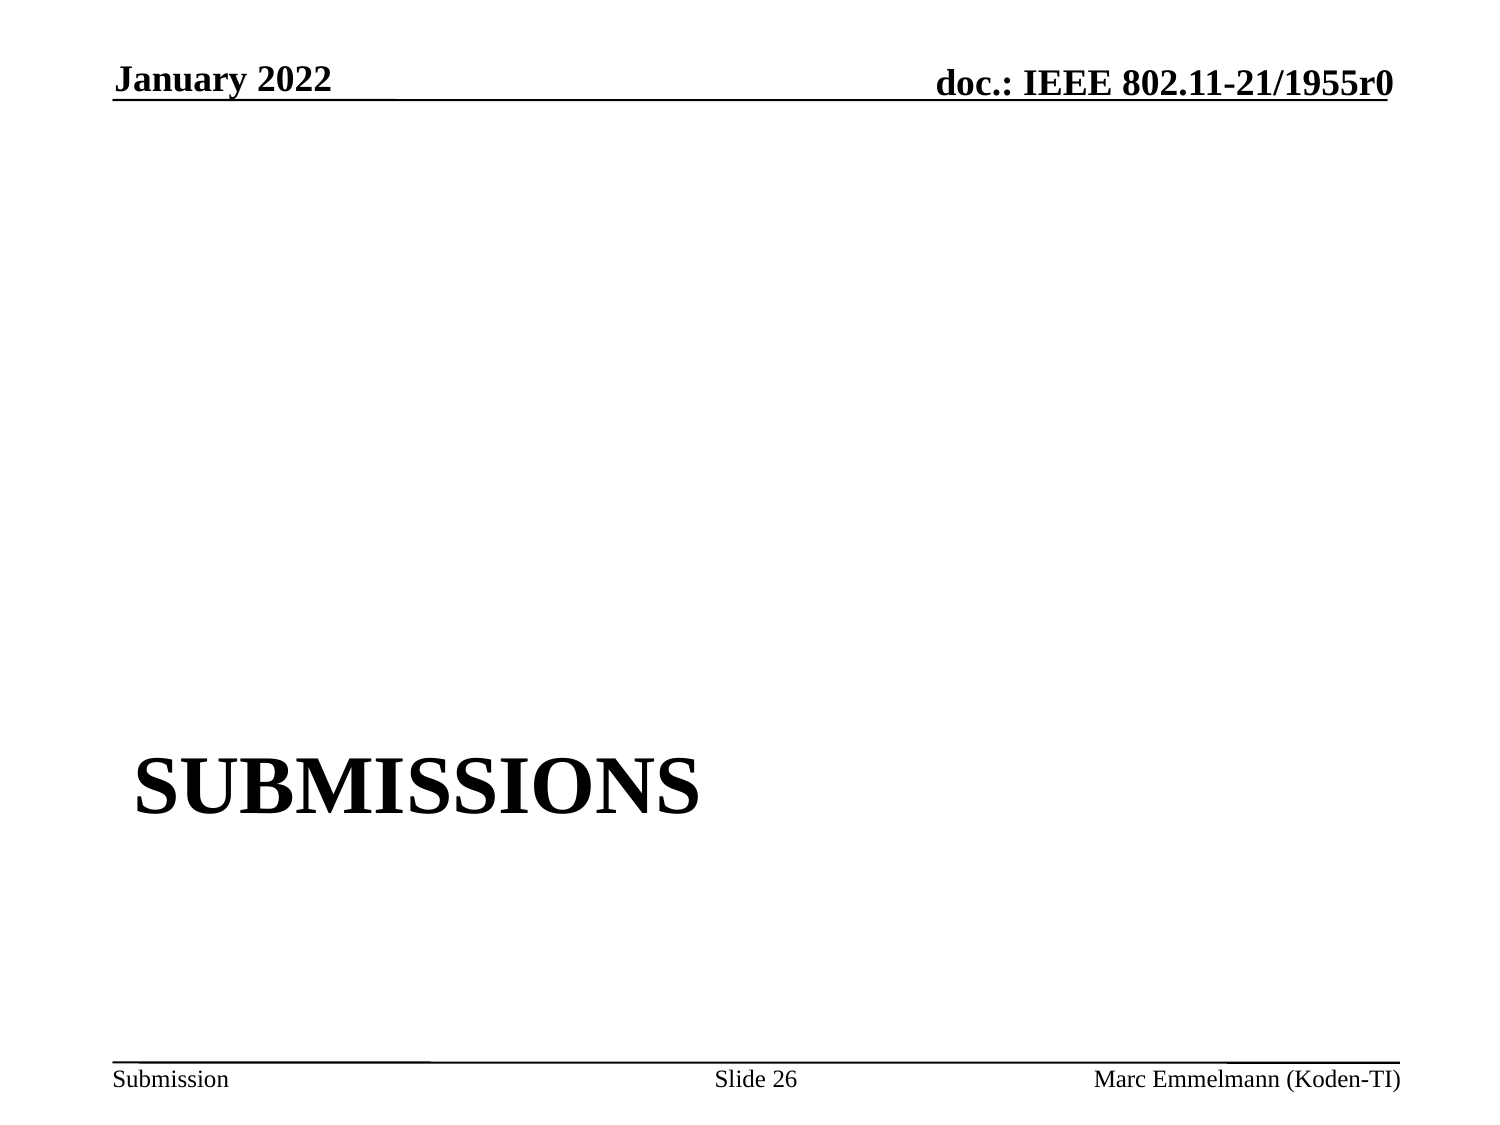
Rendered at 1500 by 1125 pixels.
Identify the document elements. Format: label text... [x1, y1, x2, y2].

slide_number Slide 26 [712, 1061, 800, 1123]
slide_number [114, 54, 423, 100]
footer Marc Emmelmann (Koden-TI) [878, 1061, 1402, 1093]
title Submissions [118, 722, 1394, 947]
